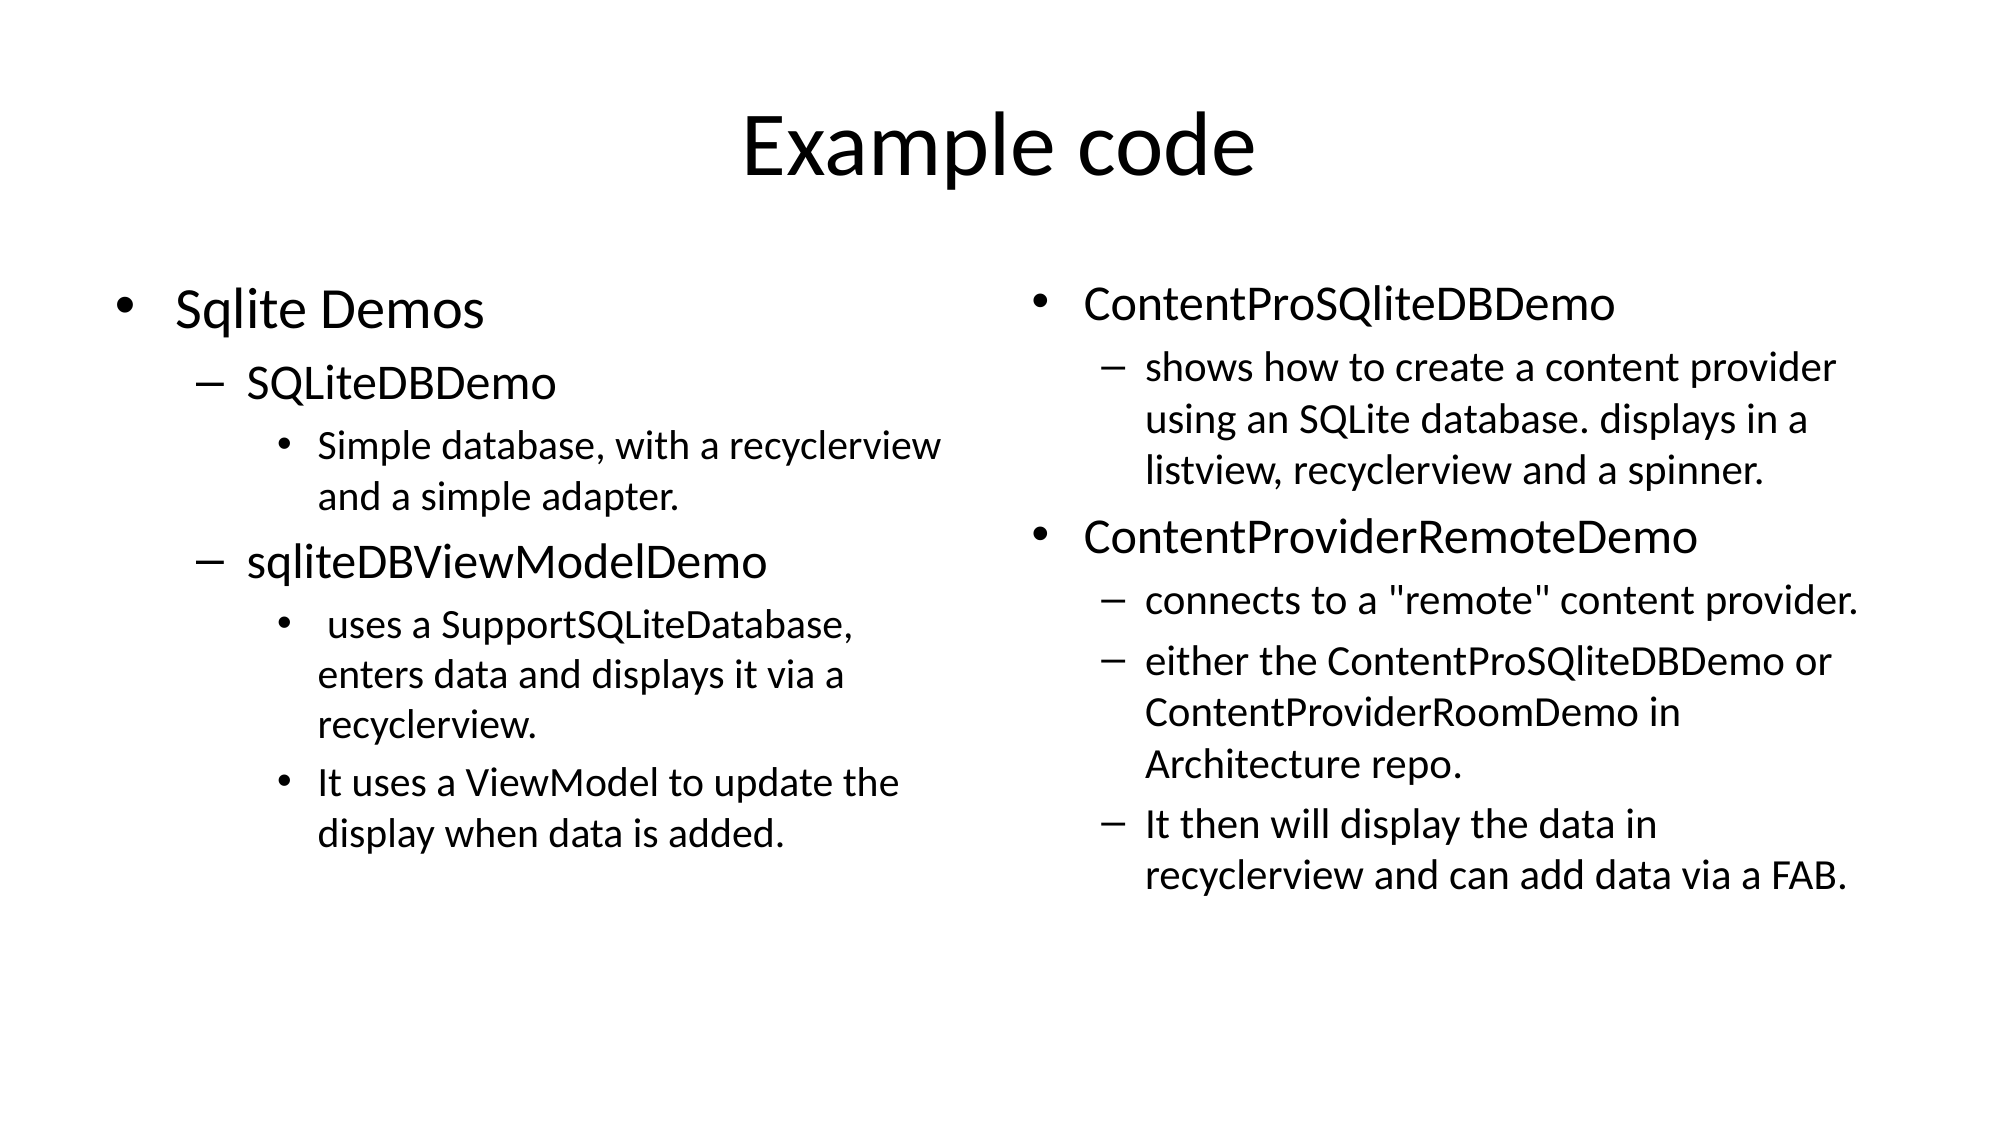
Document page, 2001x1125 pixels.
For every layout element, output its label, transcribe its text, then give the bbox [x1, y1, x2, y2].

title Example code [99, 45, 1900, 233]
list ContentProSQliteDBDemo shows how to create a content provider using an SQLite database. displays in a listview, recyclerview and a spinner. ContentProviderRemoteDemo connects to a "remote" content provider. either the ContentProSQliteDBDemo or ContentProviderRoomDemo in Architecture repo. It then will display the data in recyclerview and can add data via a FAB. [1016, 262, 1900, 1005]
list Sqlite Demos SQLiteDBDemo Simple database, with a recyclerview and a simple adapter. sqliteDBViewModelDemo uses a SupportSQLiteDatabase, enters data and displays it via a recyclerview. It uses a ViewModel to update the display when data is added. [99, 262, 984, 1005]
